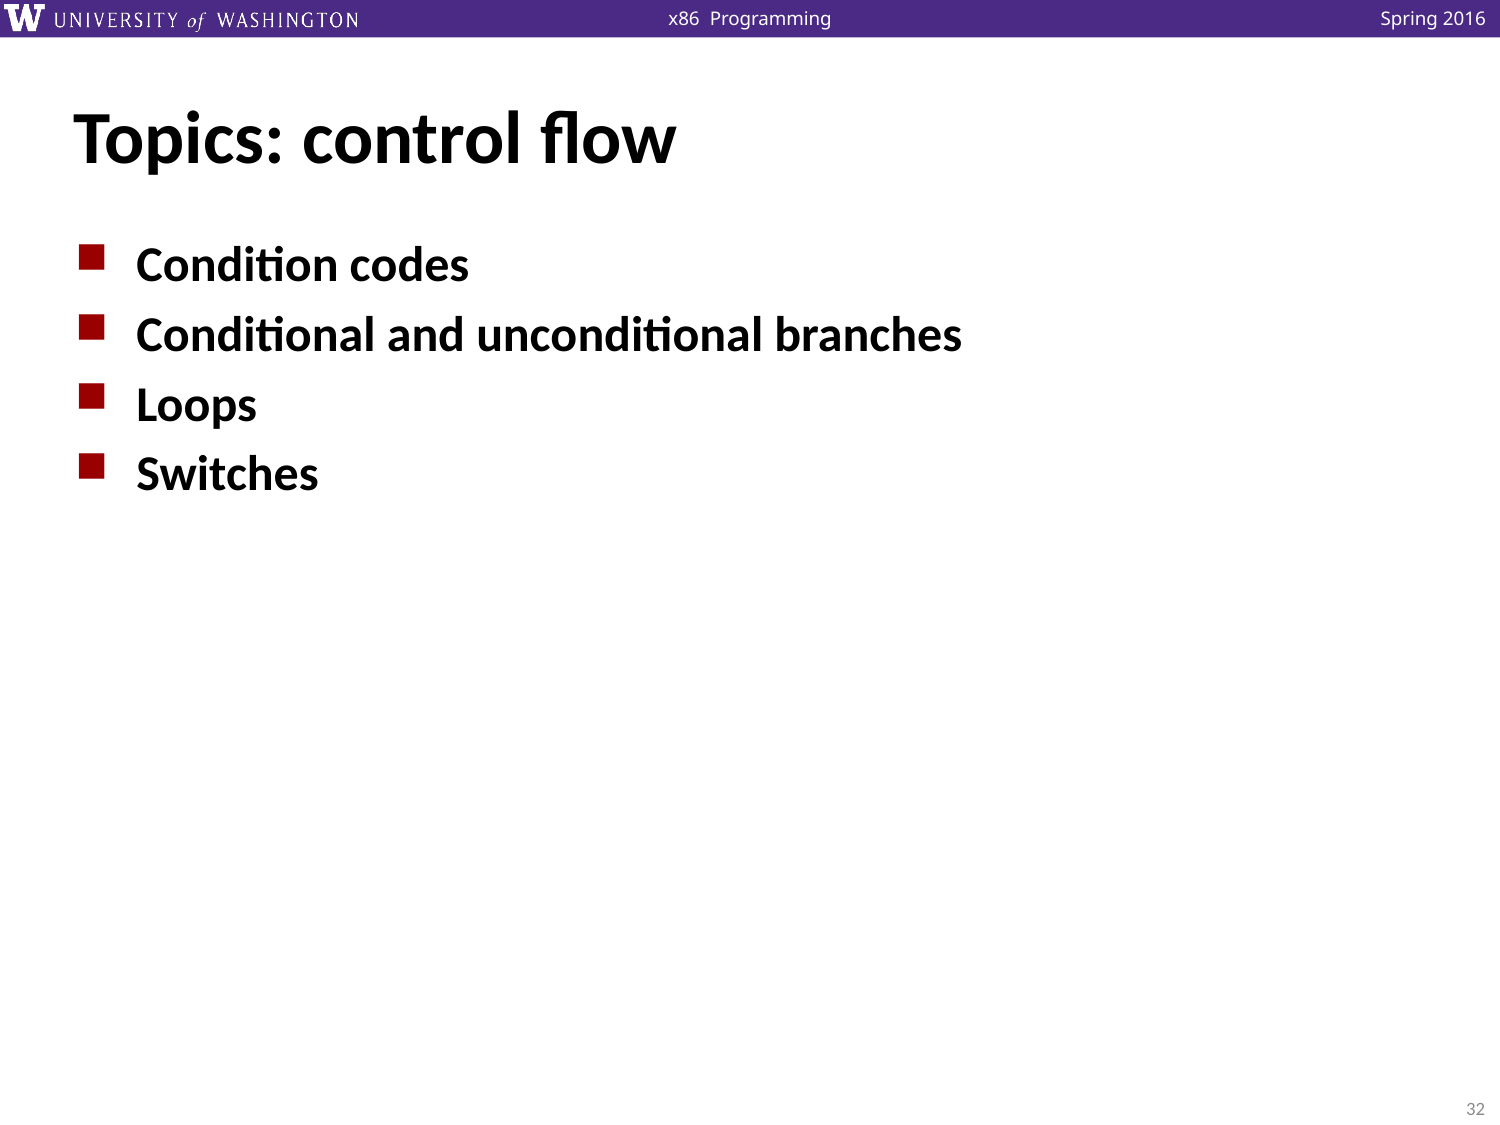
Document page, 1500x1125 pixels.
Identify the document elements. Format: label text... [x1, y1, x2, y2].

picture [4, 4, 358, 32]
list Condition codes Conditional and unconditional branches Loops Switches [64, 223, 1438, 1040]
title Topics: control flow [58, 71, 1438, 197]
slide_number 32 [1400, 1077, 1500, 1125]
